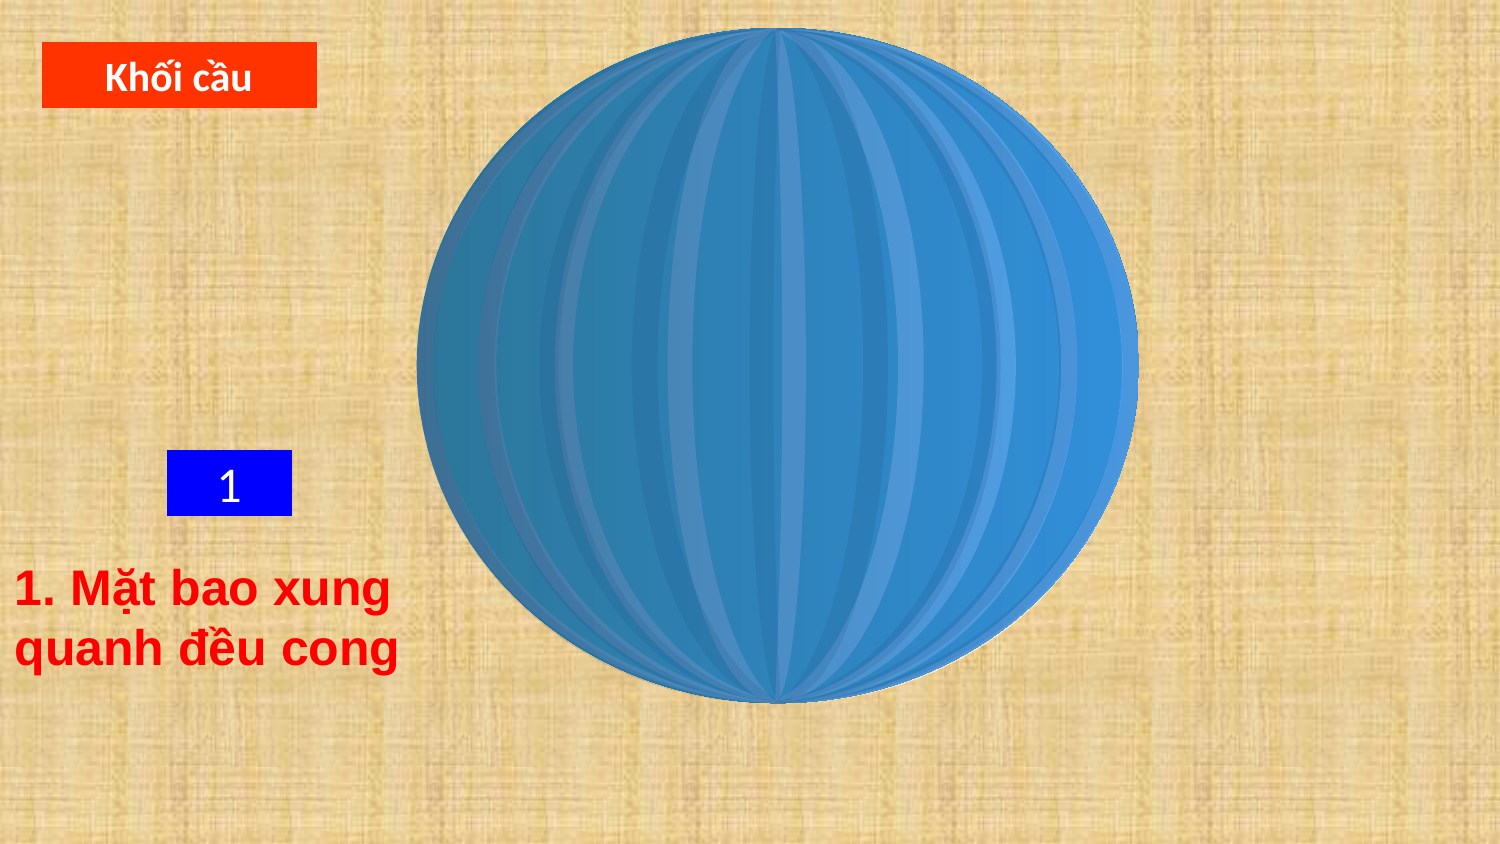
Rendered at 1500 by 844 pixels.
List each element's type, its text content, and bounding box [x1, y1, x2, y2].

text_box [416, 27, 1140, 704]
text_box Khối cầu [41, 42, 317, 108]
text_box 1. Mặt bao xung quanh đều cong [0, 548, 410, 684]
text_box 1 [166, 449, 292, 516]
picture [0, 0, 1500, 844]
